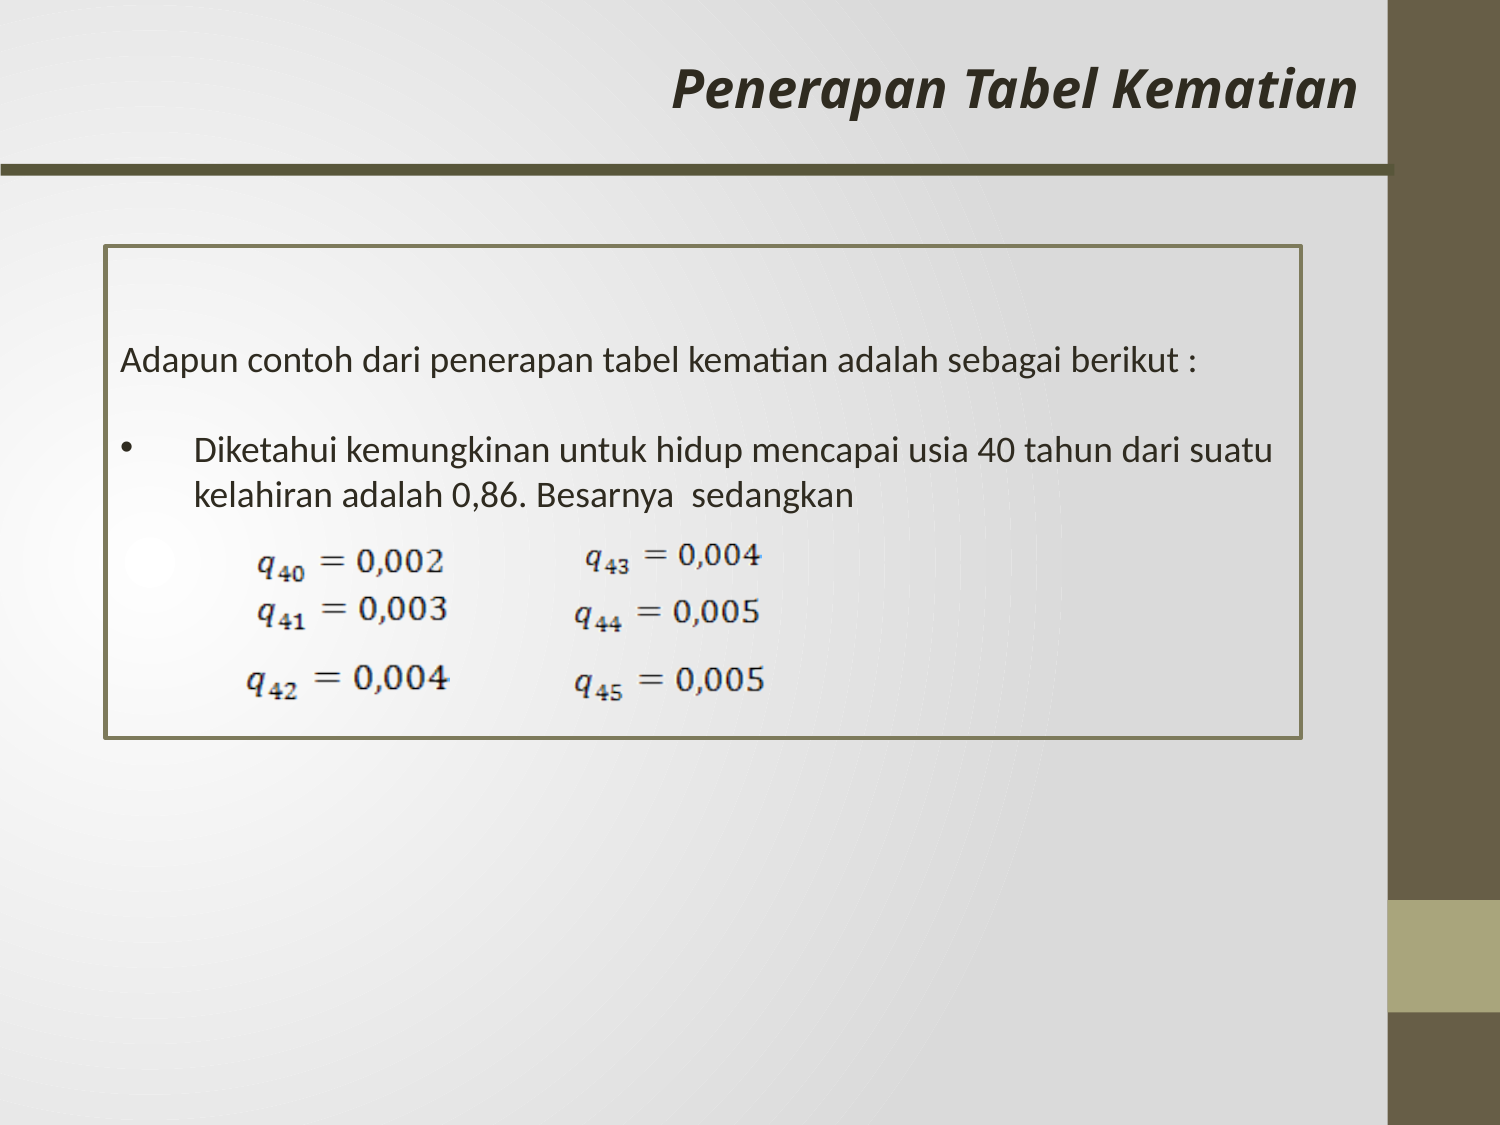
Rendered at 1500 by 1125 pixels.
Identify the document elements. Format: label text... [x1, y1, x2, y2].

text_box Adapun contoh dari penerapan tabel kematian adalah sebagai berikut : Diketahui kemungkinan untuk hidup mencapai usia 40 tahun dari suatu kelahiran adalah 0,86. Besarnya sedangkan [103, 244, 1303, 740]
picture [573, 588, 763, 636]
text_box [0, 162, 1397, 178]
picture [257, 538, 451, 634]
picture [585, 532, 763, 577]
picture [573, 655, 767, 704]
picture [245, 652, 451, 704]
text_box Penerapan Tabel Kematian [656, 47, 1407, 128]
